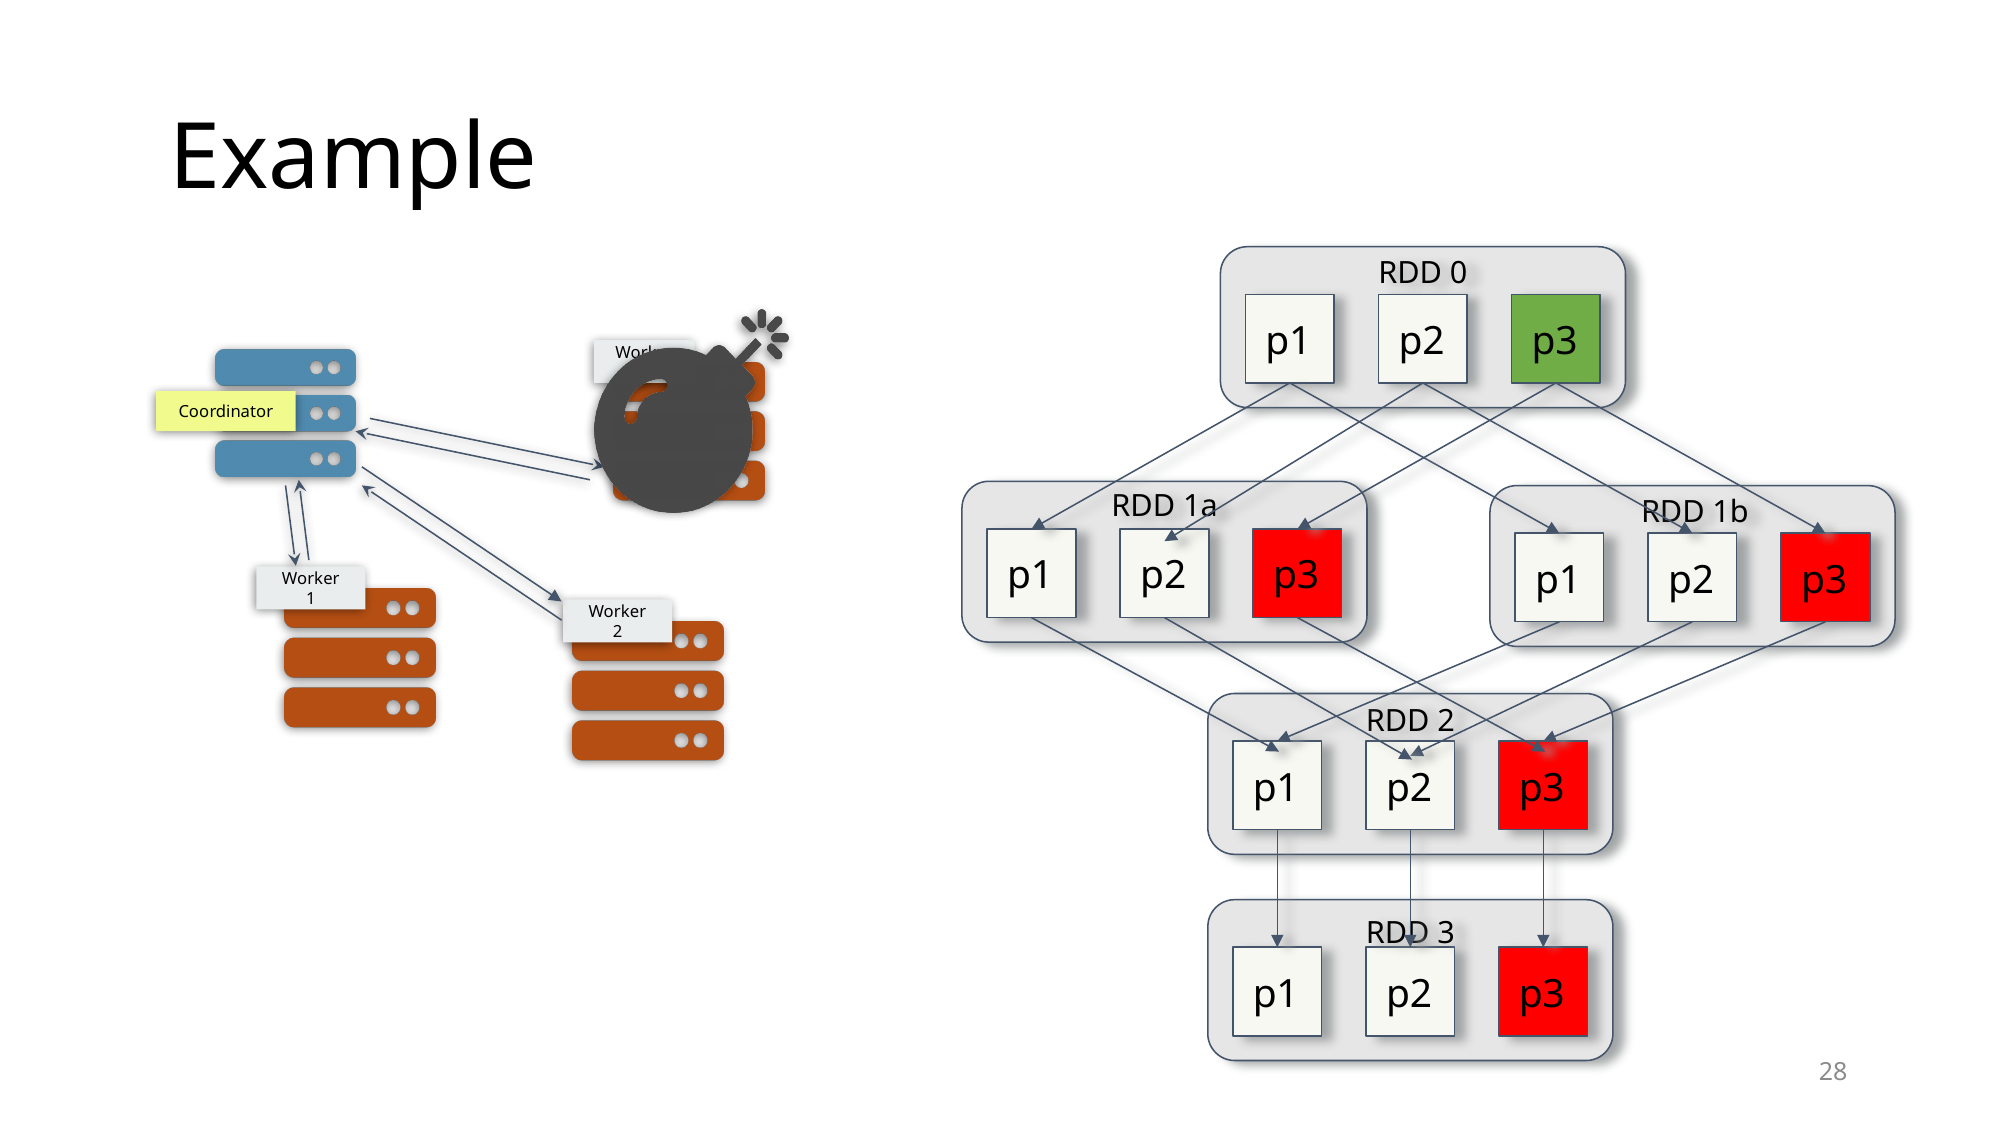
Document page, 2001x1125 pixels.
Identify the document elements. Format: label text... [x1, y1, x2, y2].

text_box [1277, 829, 1544, 948]
picture [594, 309, 789, 513]
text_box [1207, 893, 1613, 1061]
text_box Coordinator [156, 391, 215, 432]
slide_number 28 [1412, 1042, 1863, 1103]
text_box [1489, 472, 1895, 647]
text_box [1546, 621, 1826, 756]
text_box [1031, 617, 1546, 760]
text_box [215, 340, 765, 770]
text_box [1207, 756, 1613, 855]
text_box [1556, 382, 1826, 534]
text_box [1220, 233, 1626, 382]
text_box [961, 465, 1367, 643]
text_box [1031, 382, 1556, 542]
text_box Example [154, 50, 1880, 268]
